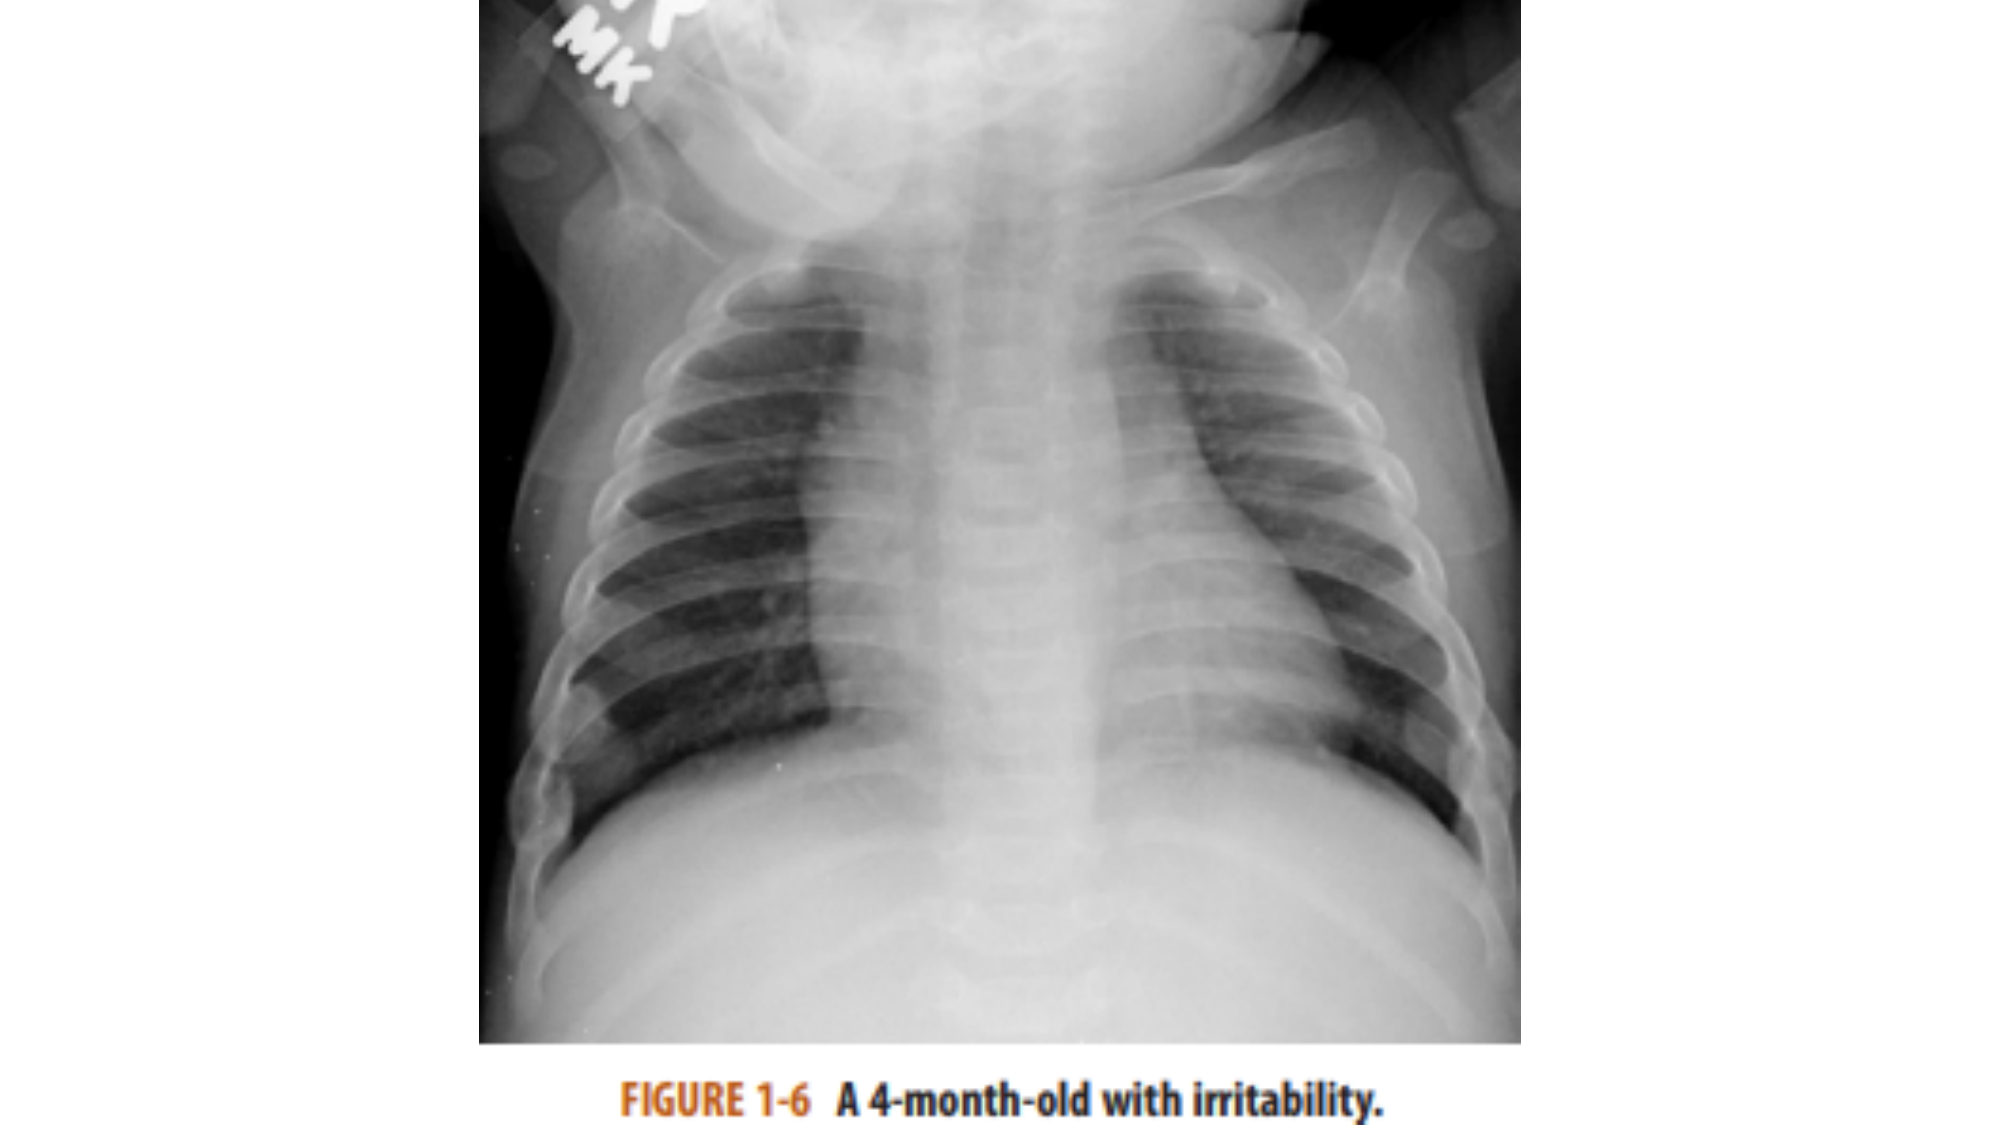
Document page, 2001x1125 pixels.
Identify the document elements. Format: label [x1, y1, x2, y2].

picture [479, 0, 1521, 1125]
